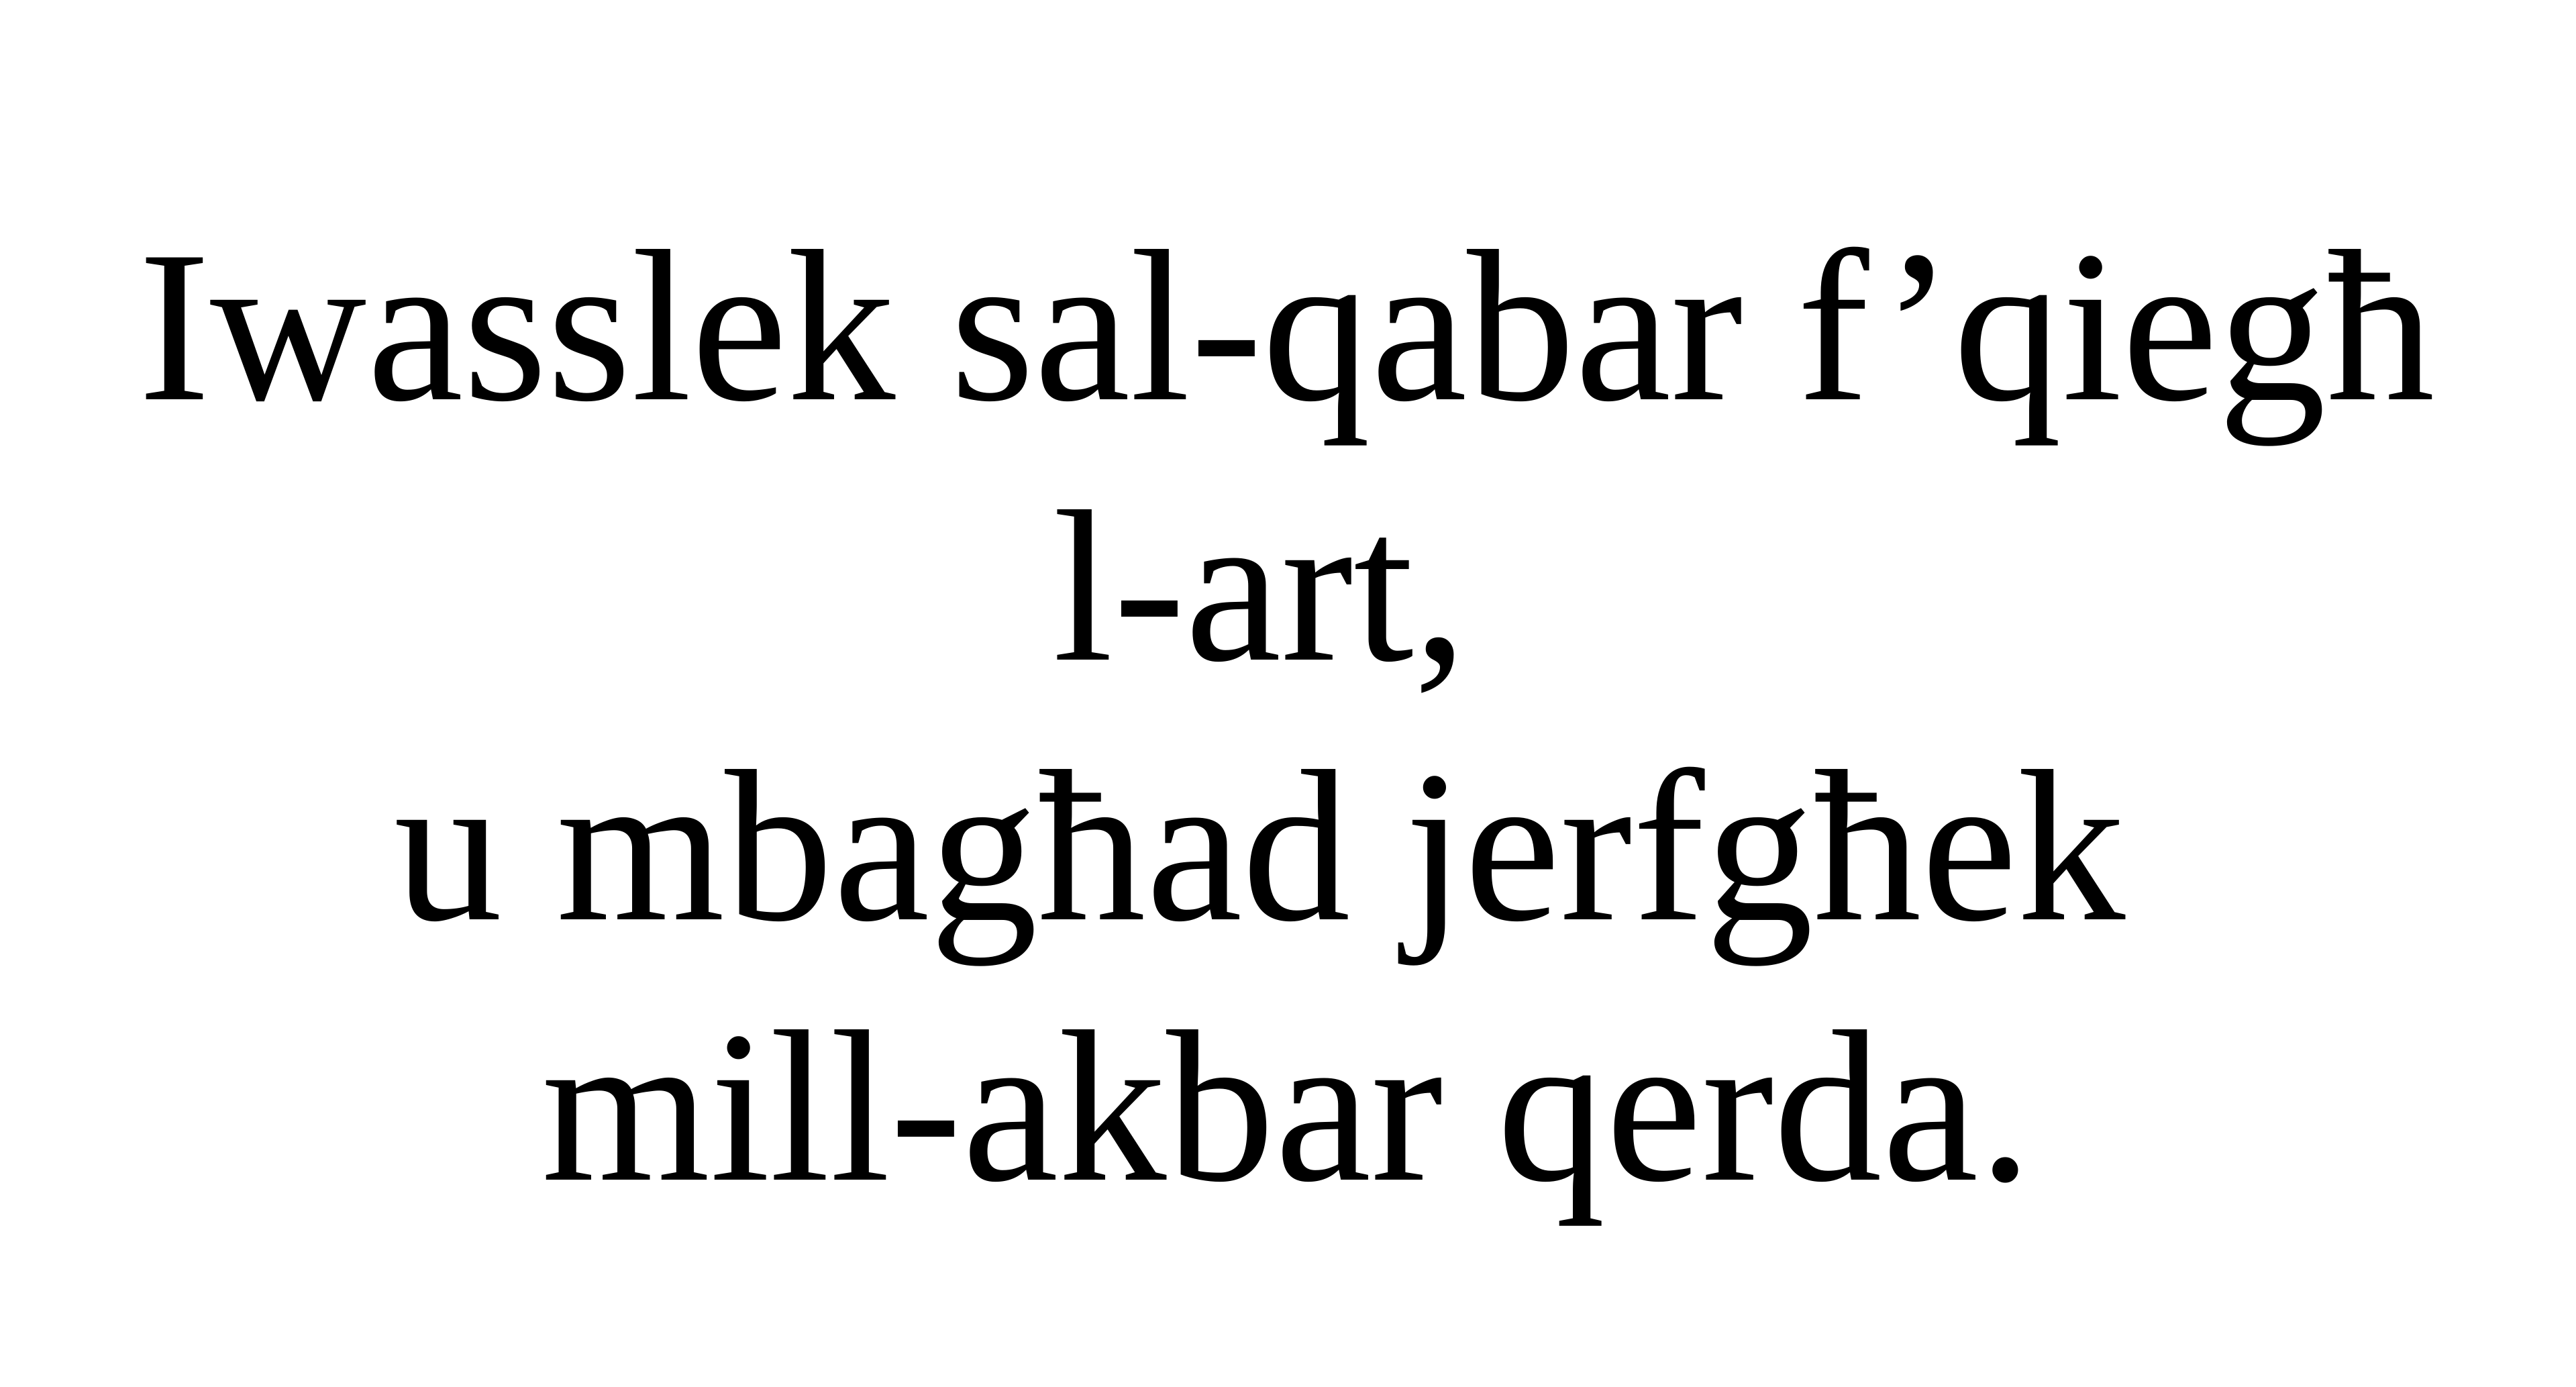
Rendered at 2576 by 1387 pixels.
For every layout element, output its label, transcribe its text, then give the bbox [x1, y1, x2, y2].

text_box Iwasslek sal-qabar f’qiegħ l-art, u mbagħad jerfgħek mill-akbar qerda. [100, 178, 2475, 1229]
